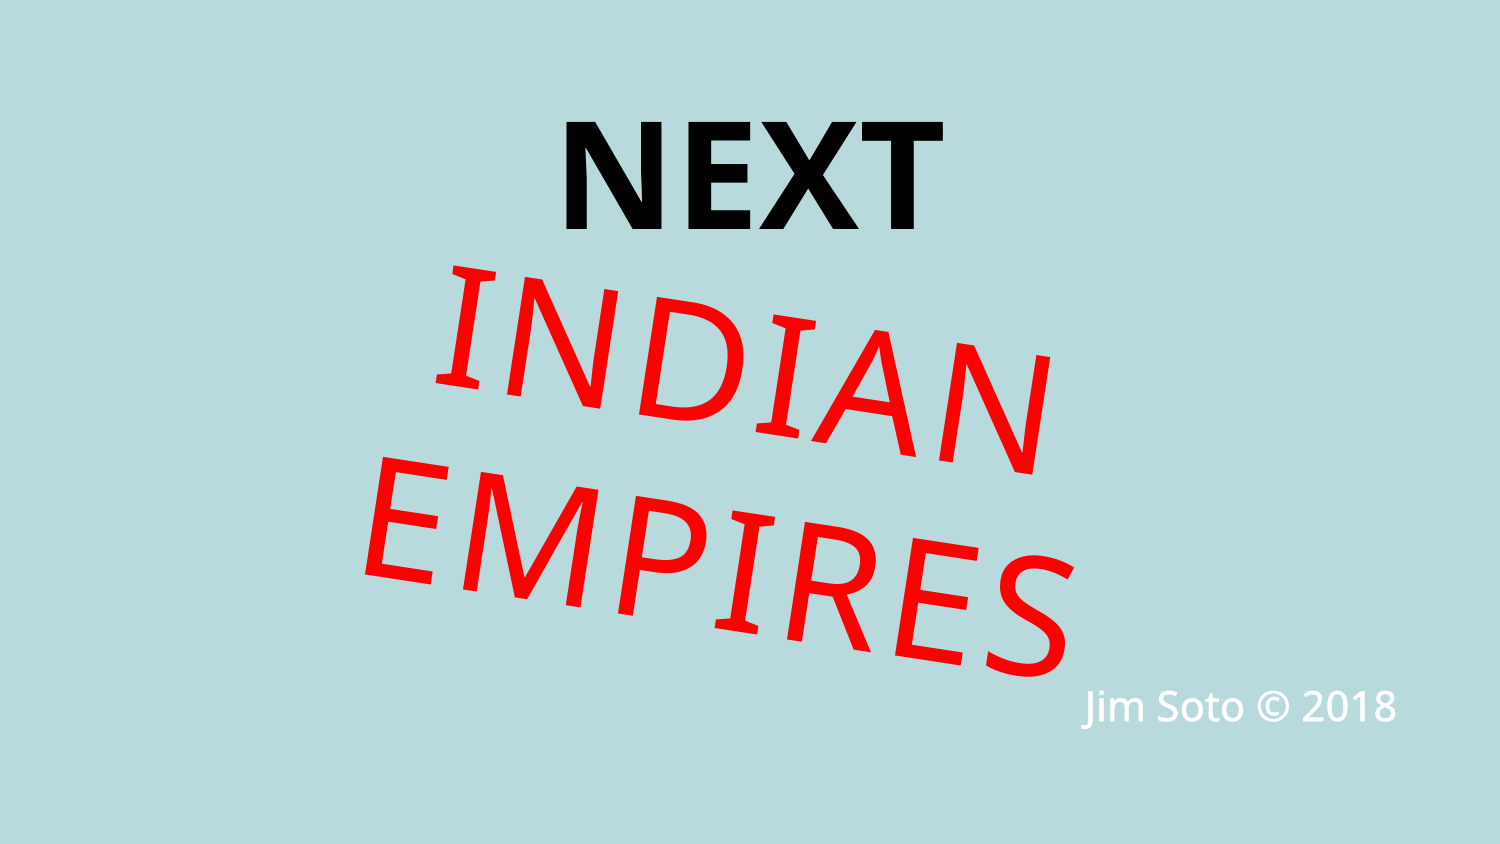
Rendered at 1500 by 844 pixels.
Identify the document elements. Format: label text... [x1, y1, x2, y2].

text_box NEXT [0, 71, 1500, 285]
text_box Jim Soto © 2018 [1012, 671, 1413, 769]
text_box INDIAN EMPIRES [138, 171, 1331, 755]
